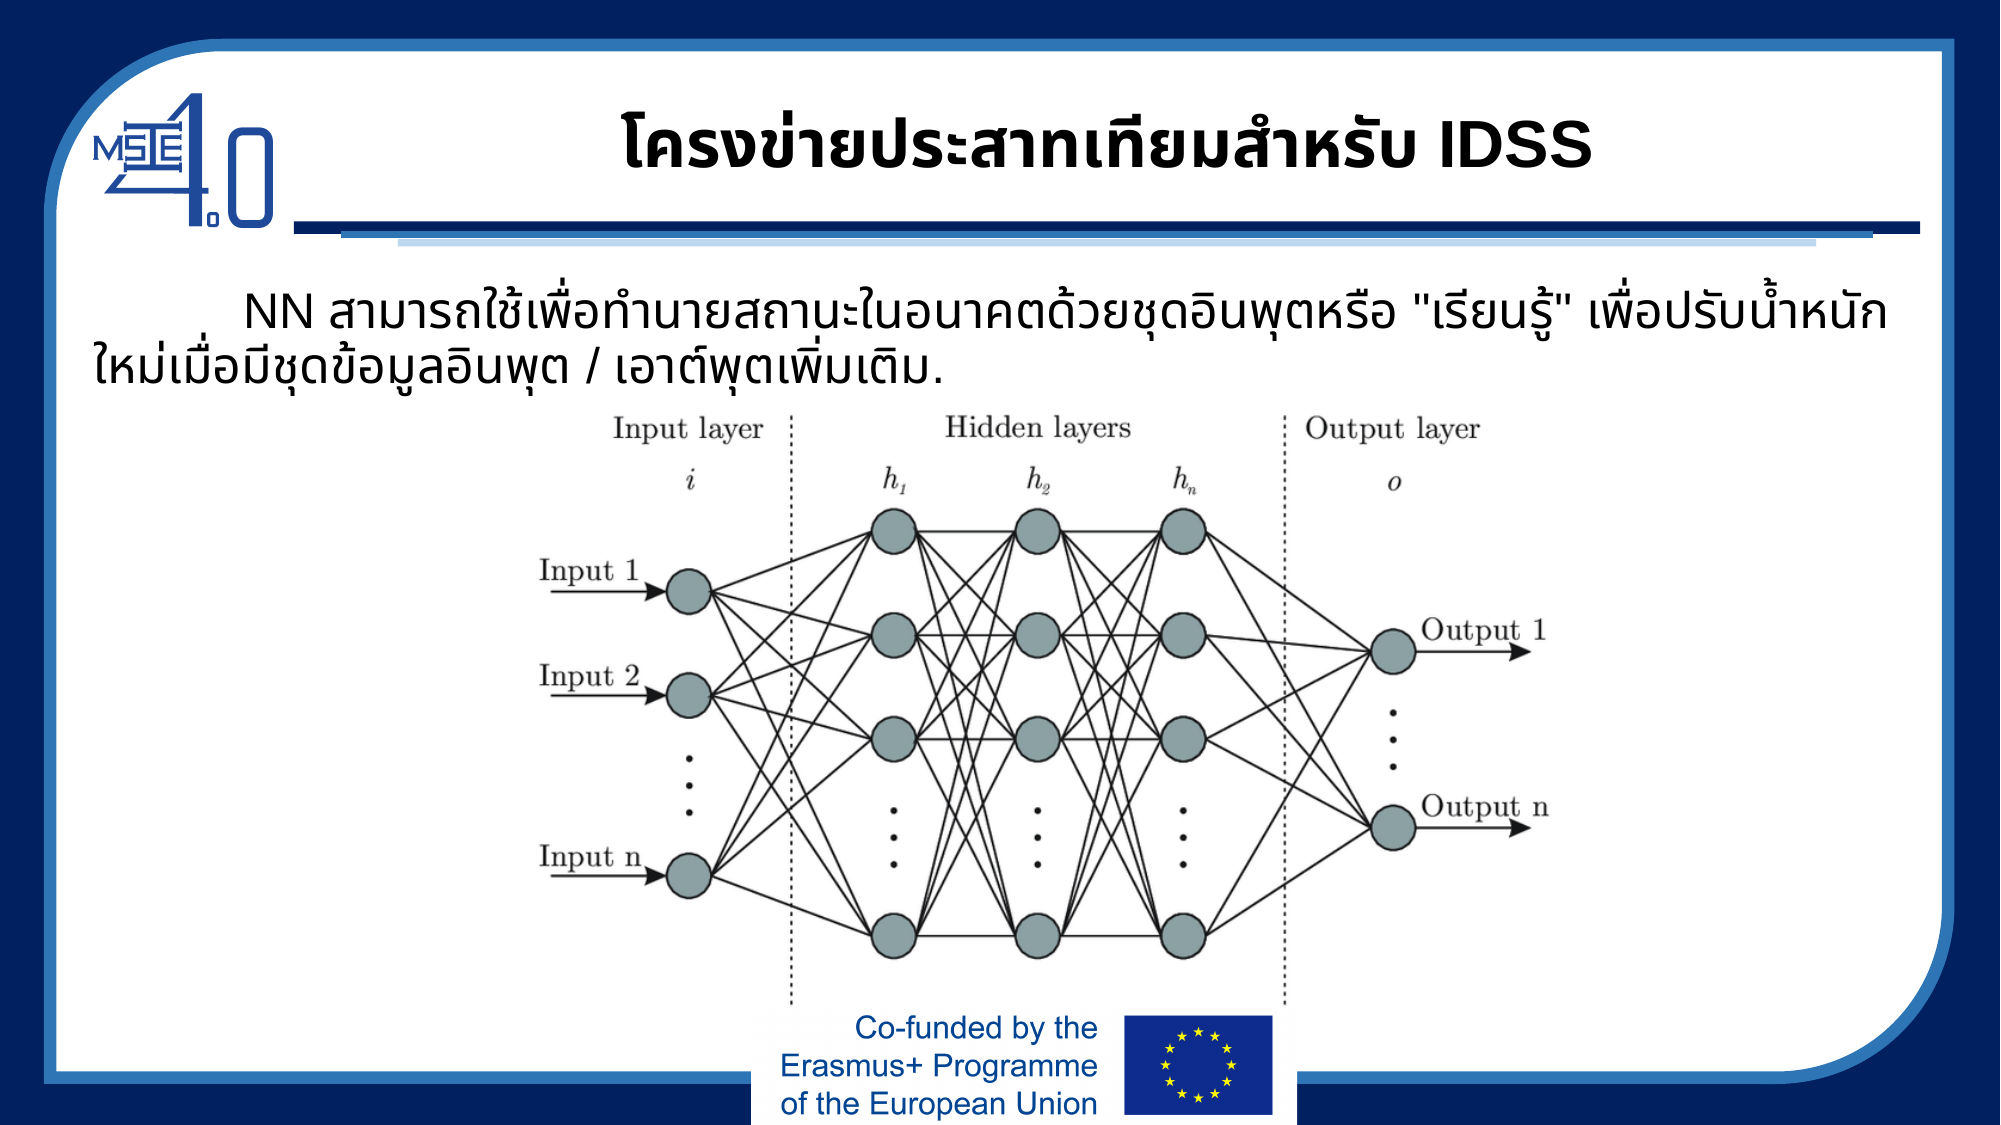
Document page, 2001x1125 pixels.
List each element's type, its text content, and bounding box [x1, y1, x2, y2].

list NN สามารถใช้เพื่อทำนายสถานะในอนาคตด้วยชุดอินพุตหรือ "เรียนรู้" เพื่อปรับน้ำหนักใหม่เมื่อมีชุดข้อมูลอินพุต / เอาต์พุตเพิ่มเติม. [78, 278, 1921, 985]
title โครงข่ายประสาทเทียมสำหรับ IDSS [294, 73, 1921, 220]
picture [537, 413, 1552, 1125]
